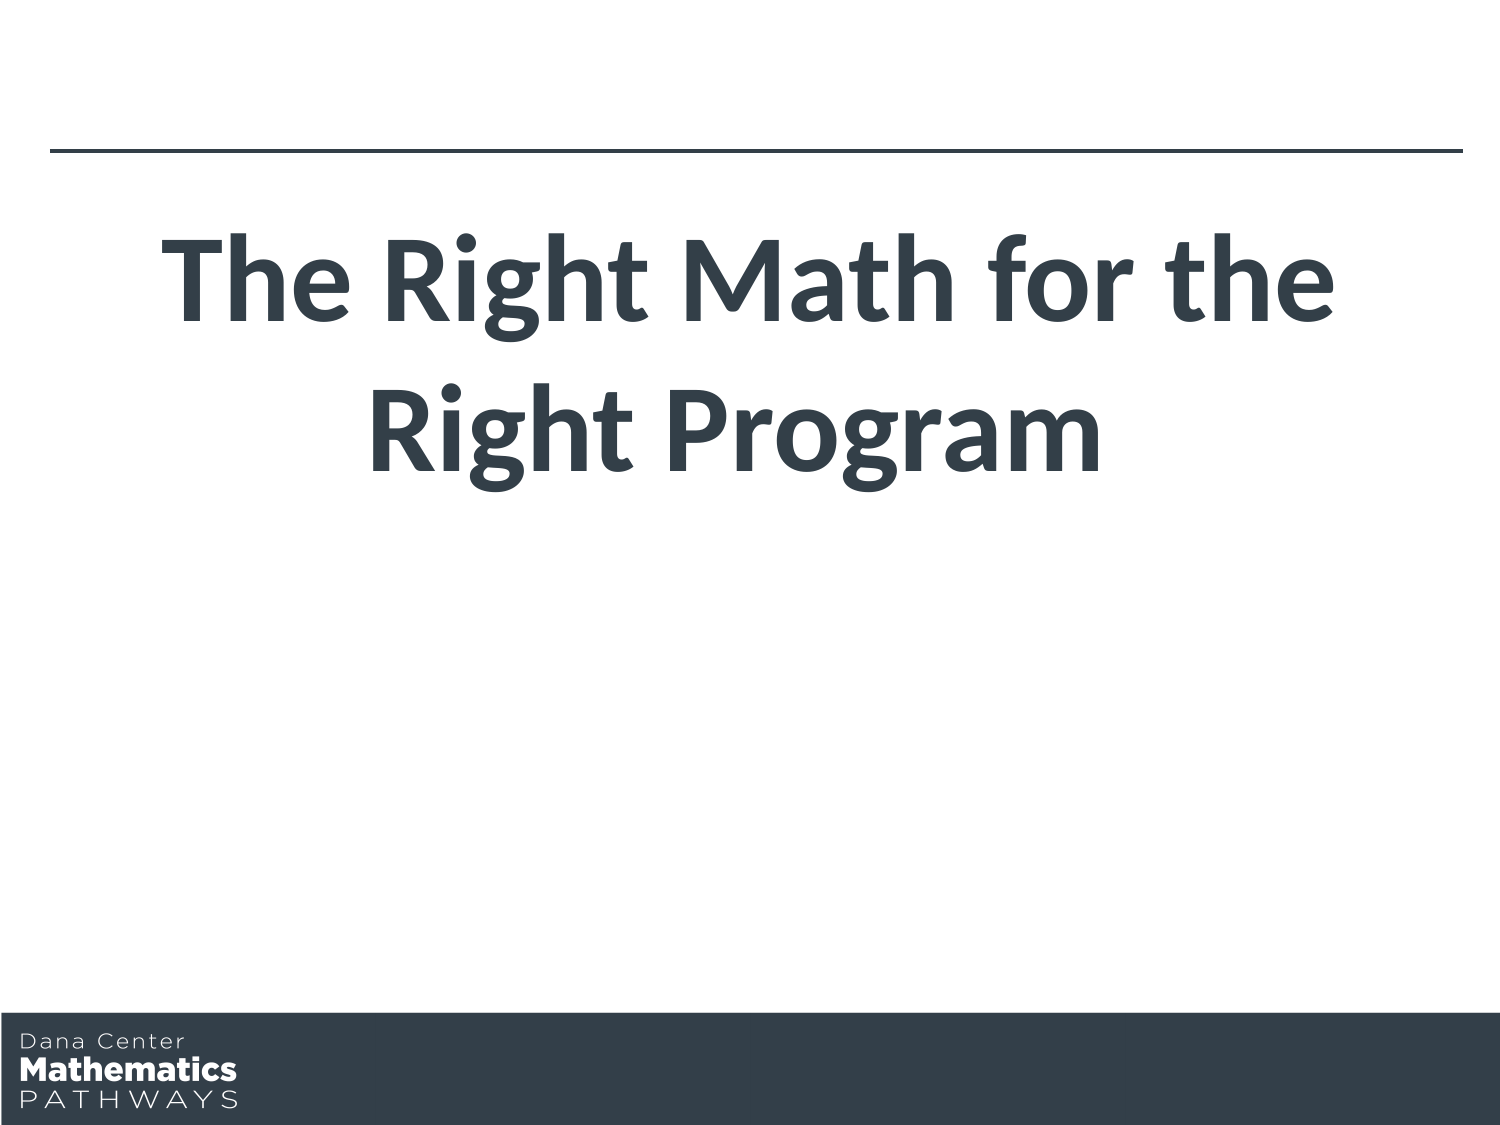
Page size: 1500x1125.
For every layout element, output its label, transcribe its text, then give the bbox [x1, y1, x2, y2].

title The Right Math for the Right Program [75, 45, 1425, 648]
picture [0, 0, 1500, 1125]
